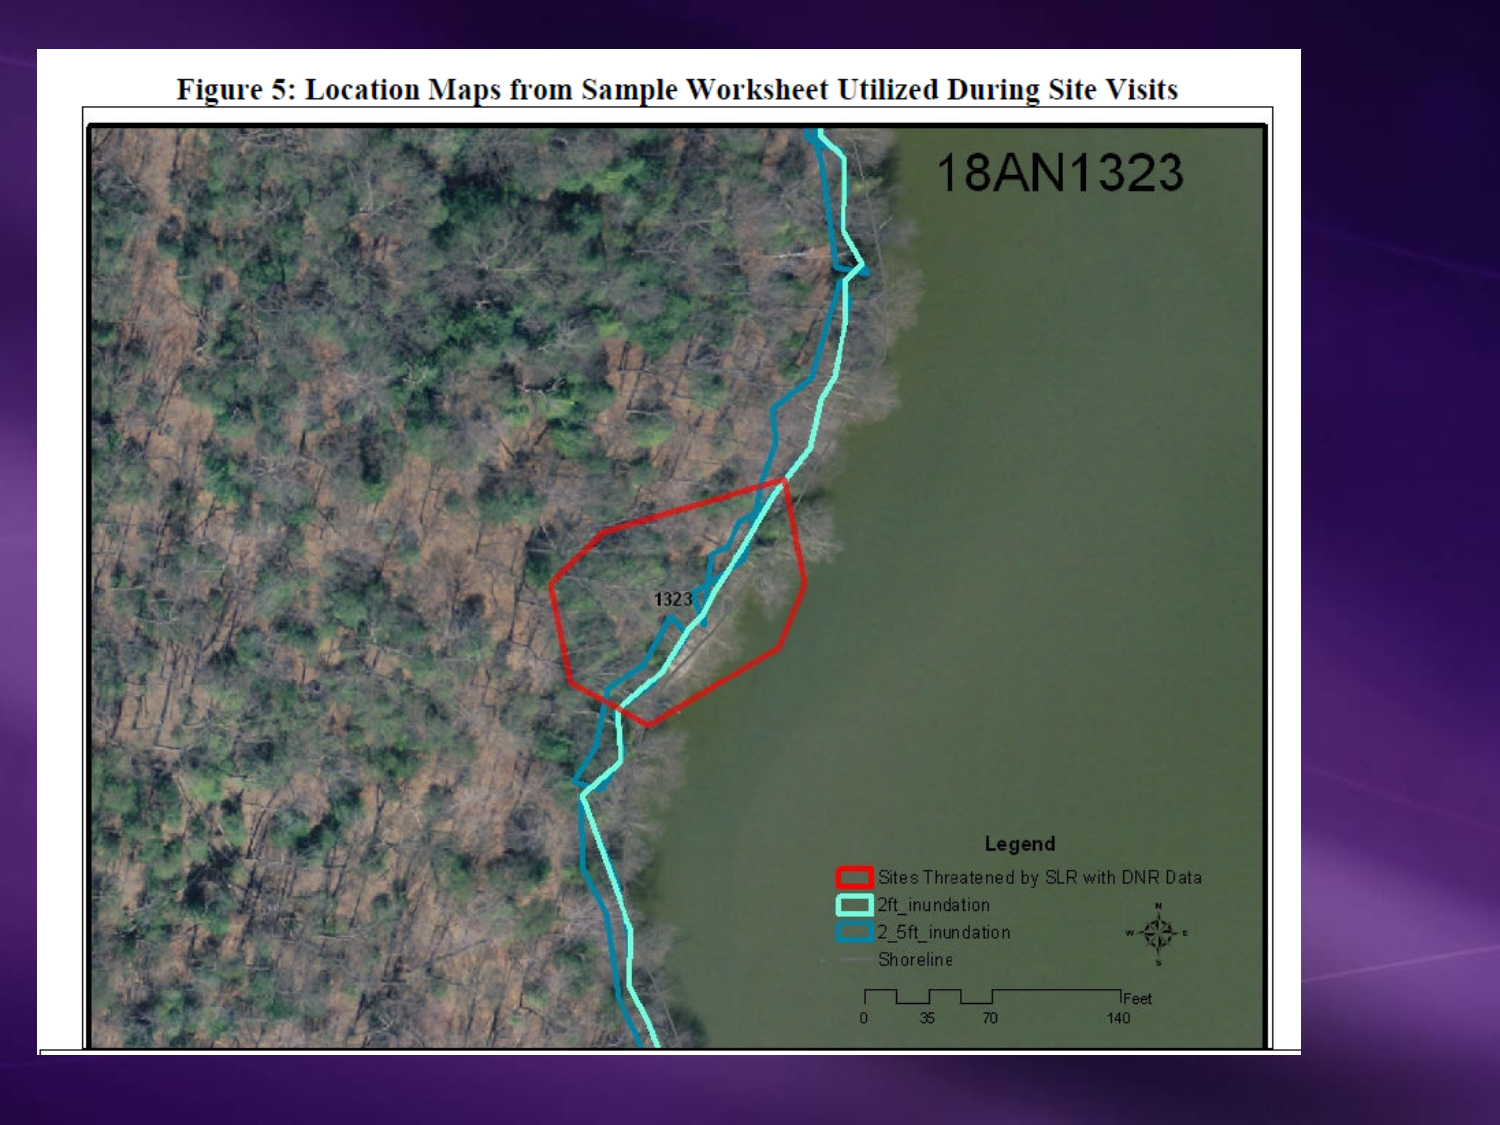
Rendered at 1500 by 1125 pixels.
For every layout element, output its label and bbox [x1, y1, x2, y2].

list [37, 49, 1302, 1056]
picture [0, 0, 1500, 1125]
